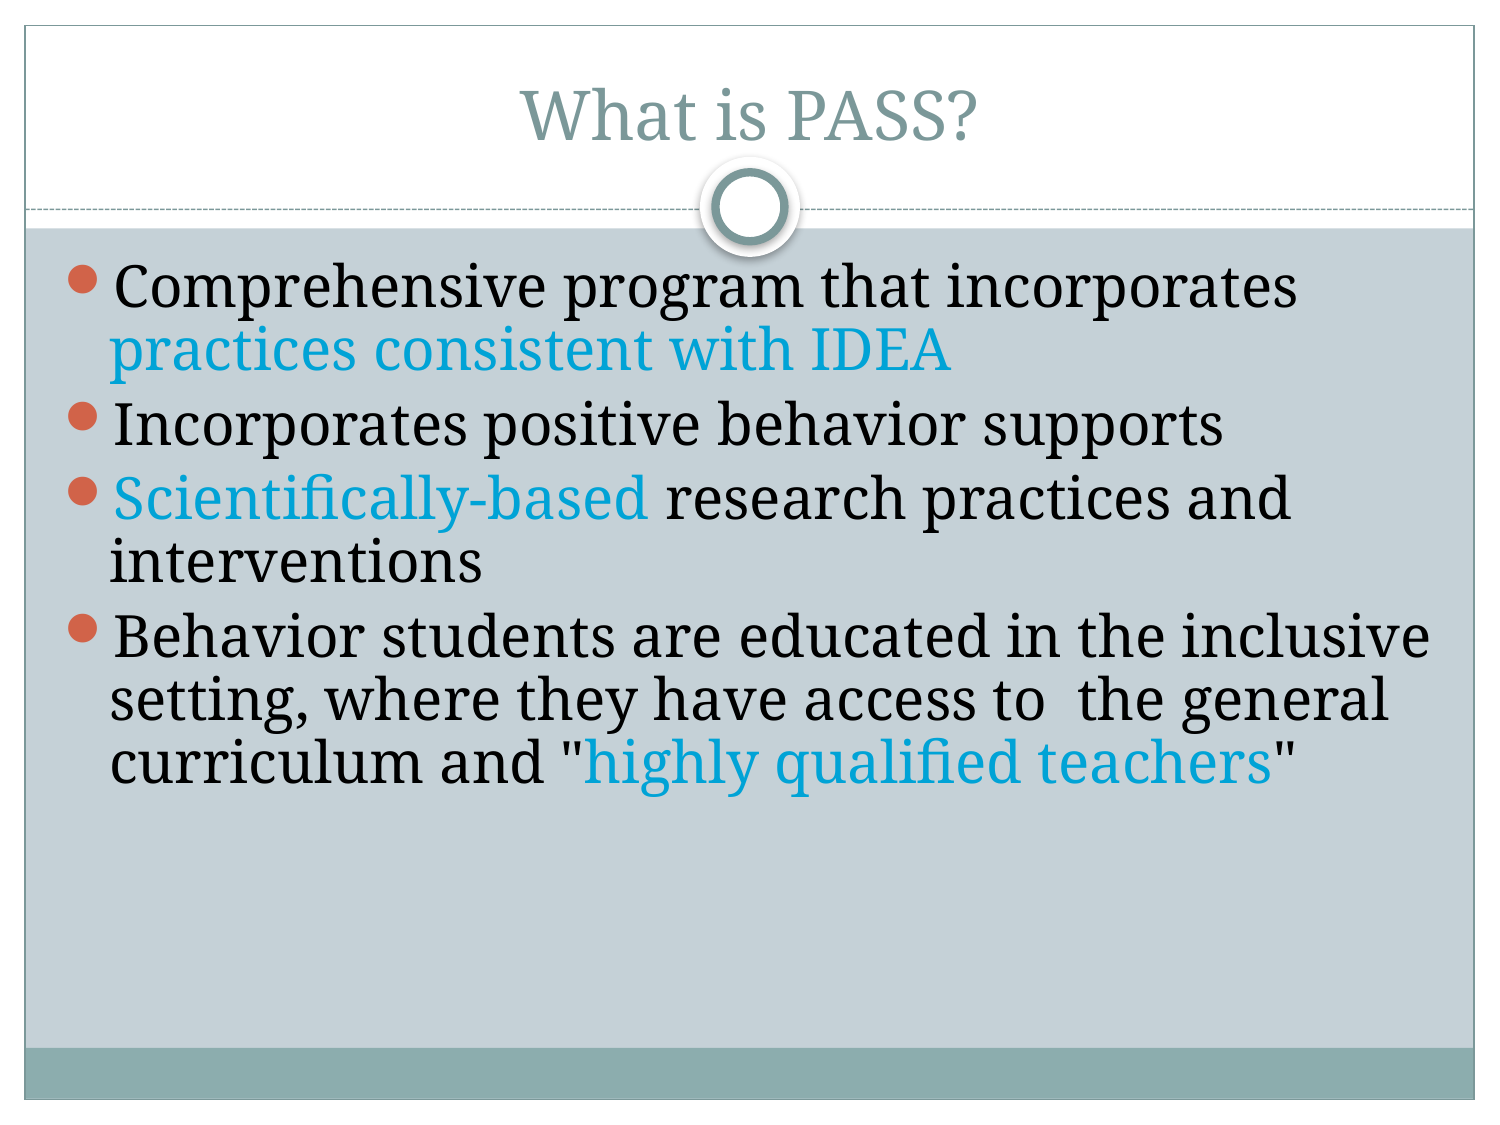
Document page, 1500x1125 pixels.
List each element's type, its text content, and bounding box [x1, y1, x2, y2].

list Comprehensive program that incorporates practices consistent with IDEA Incorporates positive behavior supports Scientifically-based research practices and interventions Behavior students are educated in the inclusive setting, where they have access to the general curriculum and "highly qualified teachers" [49, 249, 1450, 1005]
title What is PASS? [49, 37, 1450, 162]
